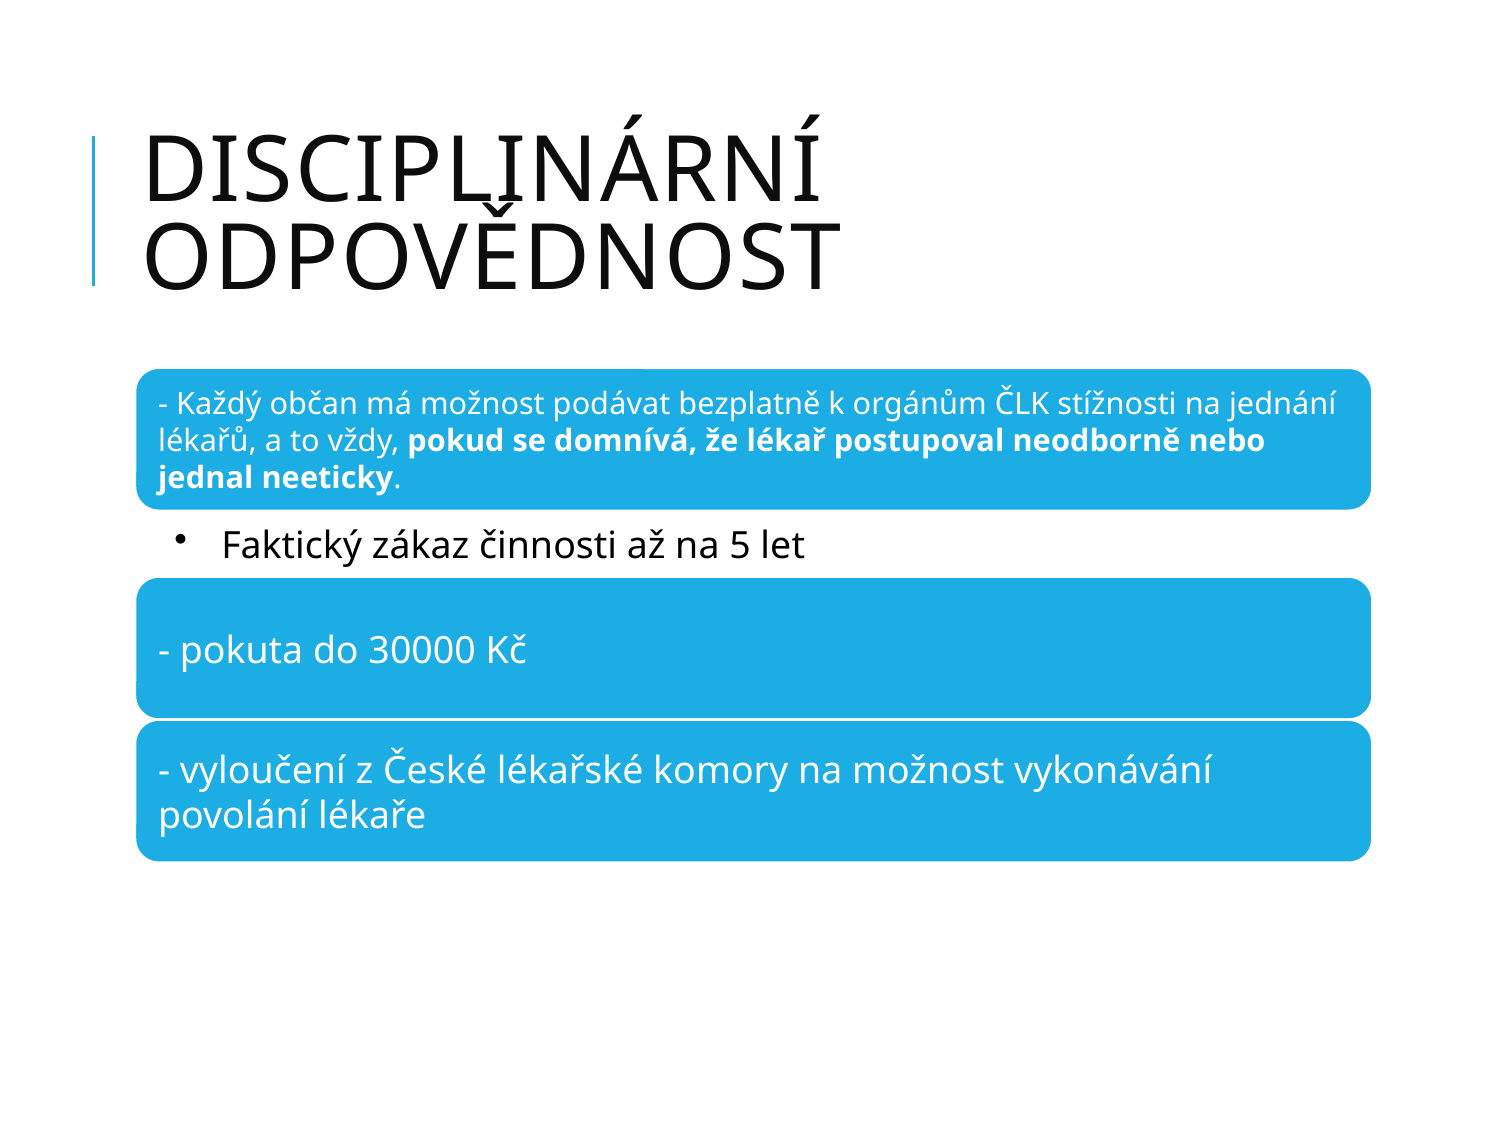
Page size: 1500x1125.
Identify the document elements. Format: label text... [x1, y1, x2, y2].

title Disciplinární odpovědnost [126, 96, 1322, 342]
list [134, 367, 1373, 863]
